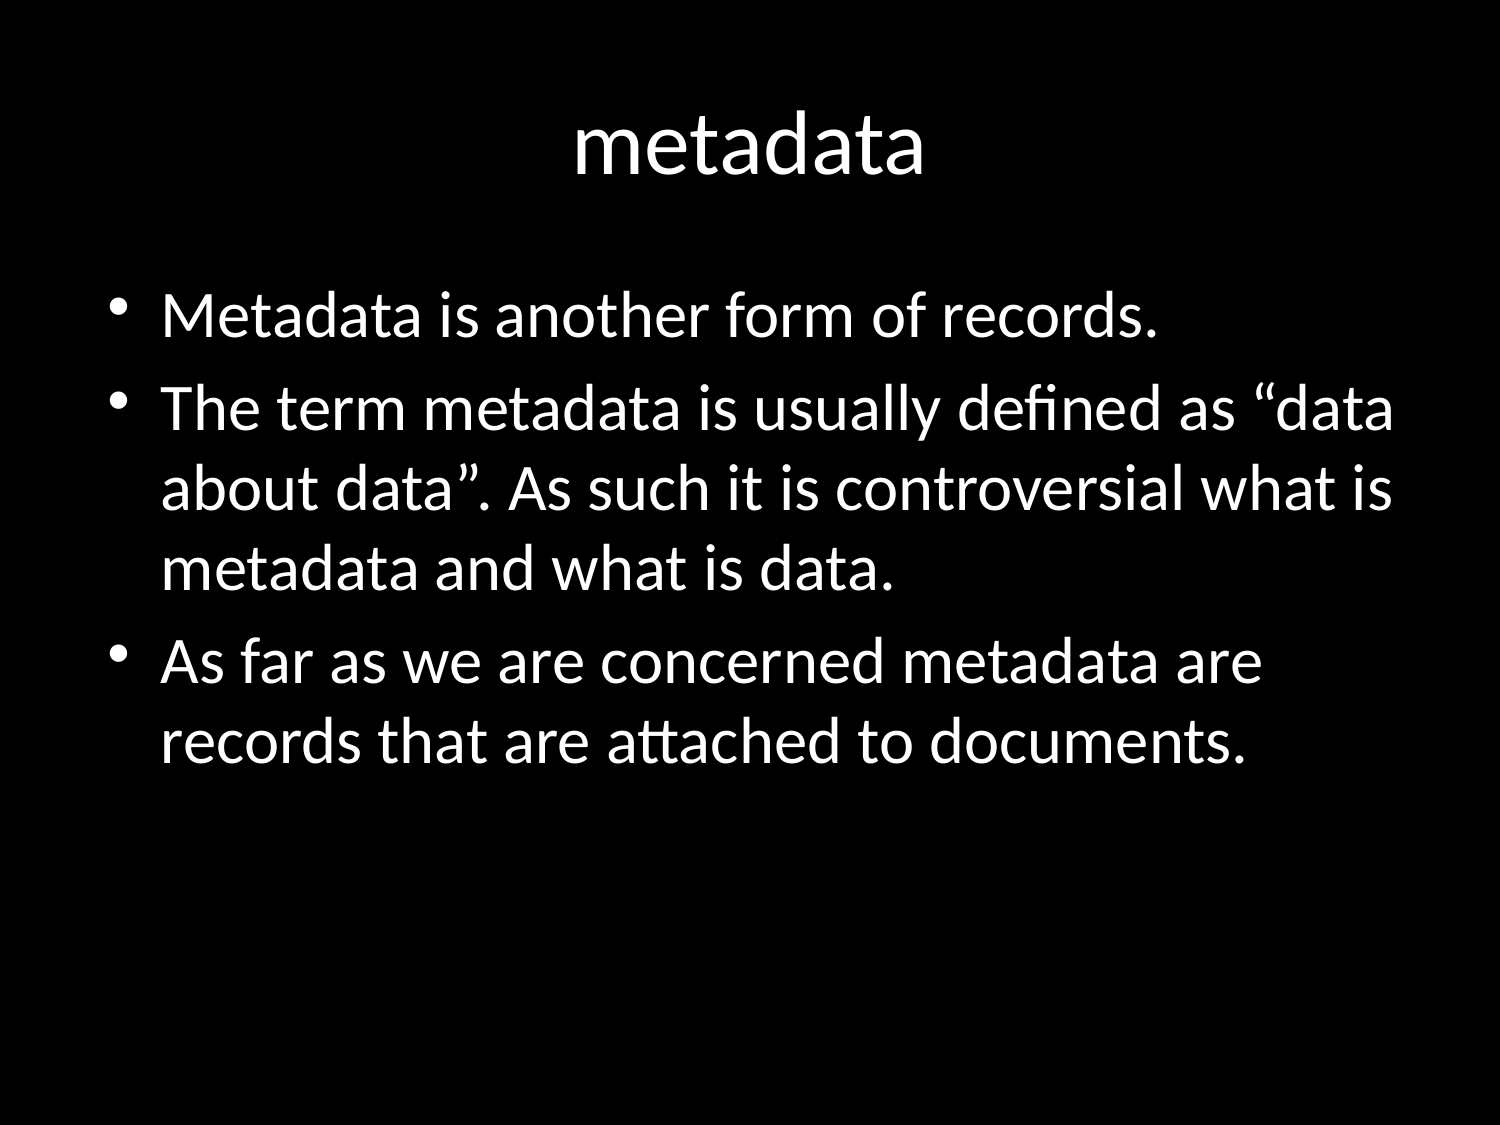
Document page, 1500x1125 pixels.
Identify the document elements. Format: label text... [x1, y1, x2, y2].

title metadata [74, 52, 1425, 225]
list Metadata is another form of records. The term metadata is usually defined as “data about data”. As such it is controversial what is metadata and what is data. As far as we are concerned metadata are records that are attached to documents. [74, 263, 1425, 1006]
